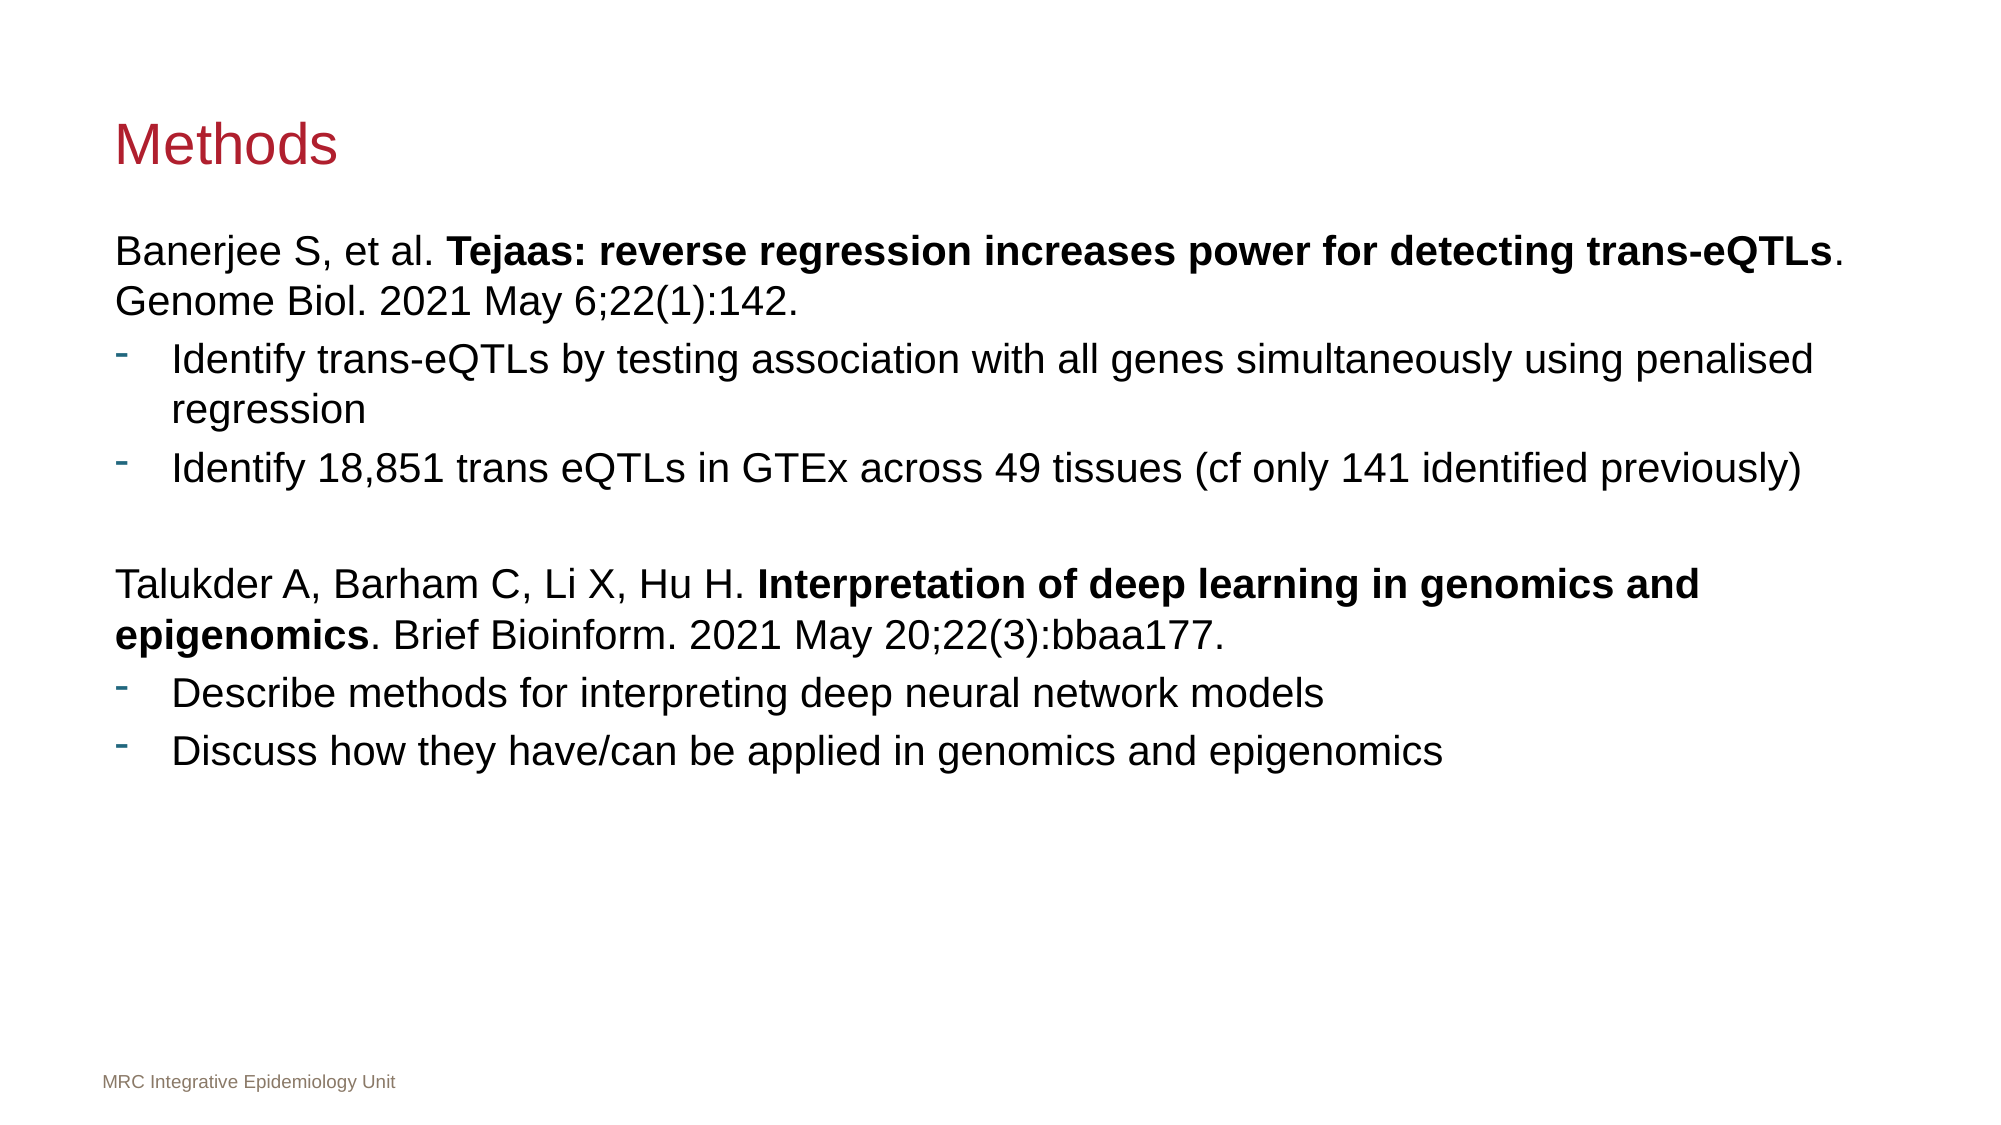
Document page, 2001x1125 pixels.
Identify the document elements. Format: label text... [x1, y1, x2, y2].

list Banerjee S, et al. Tejaas: reverse regression increases power for detecting trans-eQTLs. Genome Biol. 2021 May 6;22(1):142. Identify trans-eQTLs by testing association with all genes simultaneously using penalised regression Identify 18,851 trans eQTLs in GTEx across 49 tissues (cf only 141 identified previously) Talukder A, Barham C, Li X, Hu H. Interpretation of deep learning in genomics and epigenomics. Brief Bioinform. 2021 May 20;22(3):bbaa177. Describe methods for interpreting deep neural network models Discuss how they have/can be applied in genomics and epigenomics [99, 216, 1884, 1062]
title Methods [99, 74, 1884, 209]
